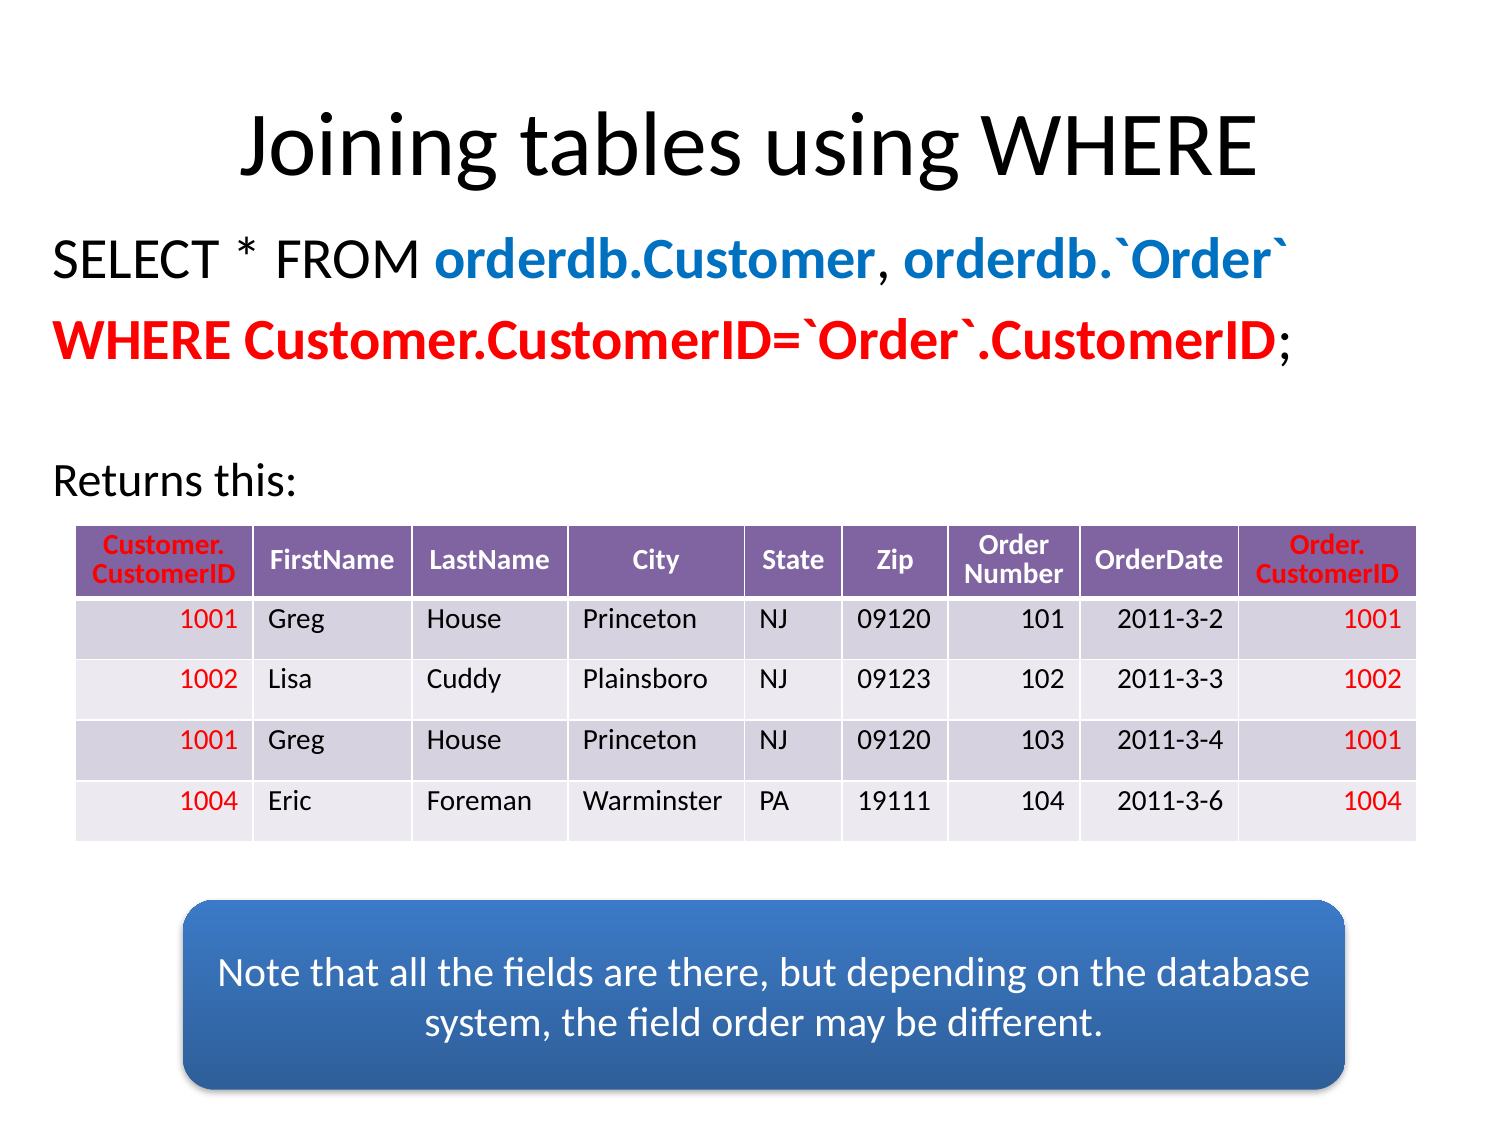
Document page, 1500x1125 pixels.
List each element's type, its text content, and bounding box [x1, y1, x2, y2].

list SELECT * FROM orderdb.Customer, orderdb.`Order` WHERE Customer.CustomerID=`Order`.CustomerID; Returns this: [37, 212, 1450, 1063]
table_cell 09120 [843, 721, 947, 780]
table_header Customer. CustomerID [76, 526, 252, 596]
table_cell 1001 [1239, 601, 1416, 659]
table_header LastName [413, 526, 567, 596]
table_header Zip [843, 526, 947, 596]
table_cell 1001 [76, 721, 252, 780]
table_cell 1004 [76, 782, 252, 841]
table_header OrderDate [1081, 526, 1238, 596]
table_cell 103 [949, 721, 1079, 780]
table_cell PA [745, 782, 841, 841]
table_header Order Number [949, 526, 1079, 596]
table_cell 2011-3-2 [1081, 601, 1238, 659]
table_cell 2011-3-6 [1081, 782, 1238, 841]
table_cell 2011-3-3 [1081, 660, 1238, 719]
table_cell NJ [745, 601, 841, 659]
table_cell NJ [745, 721, 841, 780]
table_cell 1002 [76, 660, 252, 719]
table_cell 102 [949, 660, 1079, 719]
table_header Order. CustomerID [1239, 526, 1416, 596]
table_cell Lisa [254, 660, 411, 719]
table_cell 1001 [76, 601, 252, 659]
table_cell House [413, 721, 567, 780]
table_cell Greg [254, 721, 411, 780]
table_cell Foreman [413, 782, 567, 841]
table_cell NJ [745, 660, 841, 719]
table_header FirstName [254, 526, 411, 596]
table_cell 09123 [843, 660, 947, 719]
table_cell Greg [254, 601, 411, 659]
table_cell 101 [949, 601, 1079, 659]
table_cell 1002 [1239, 660, 1416, 719]
table_cell Warminster [569, 782, 744, 841]
table_cell Cuddy [413, 660, 567, 719]
table_cell Plainsboro [569, 660, 744, 719]
table_cell Princeton [569, 721, 744, 780]
table_cell 19111 [843, 782, 947, 841]
table_cell 2011-3-4 [1081, 721, 1238, 780]
table_cell Princeton [569, 601, 744, 659]
table_cell 09120 [843, 601, 947, 659]
table_cell Eric [254, 782, 411, 841]
table_header City [569, 526, 744, 596]
table_cell 1004 [1239, 782, 1416, 841]
title Joining tables using WHERE [75, 45, 1425, 212]
table_header State [745, 526, 841, 596]
table_cell 104 [949, 782, 1079, 841]
table_cell 1001 [1239, 721, 1416, 780]
table_cell House [413, 601, 567, 659]
text_box Note that all the fields are there, but depending on the database system, the field order may be different. [182, 899, 1346, 1090]
